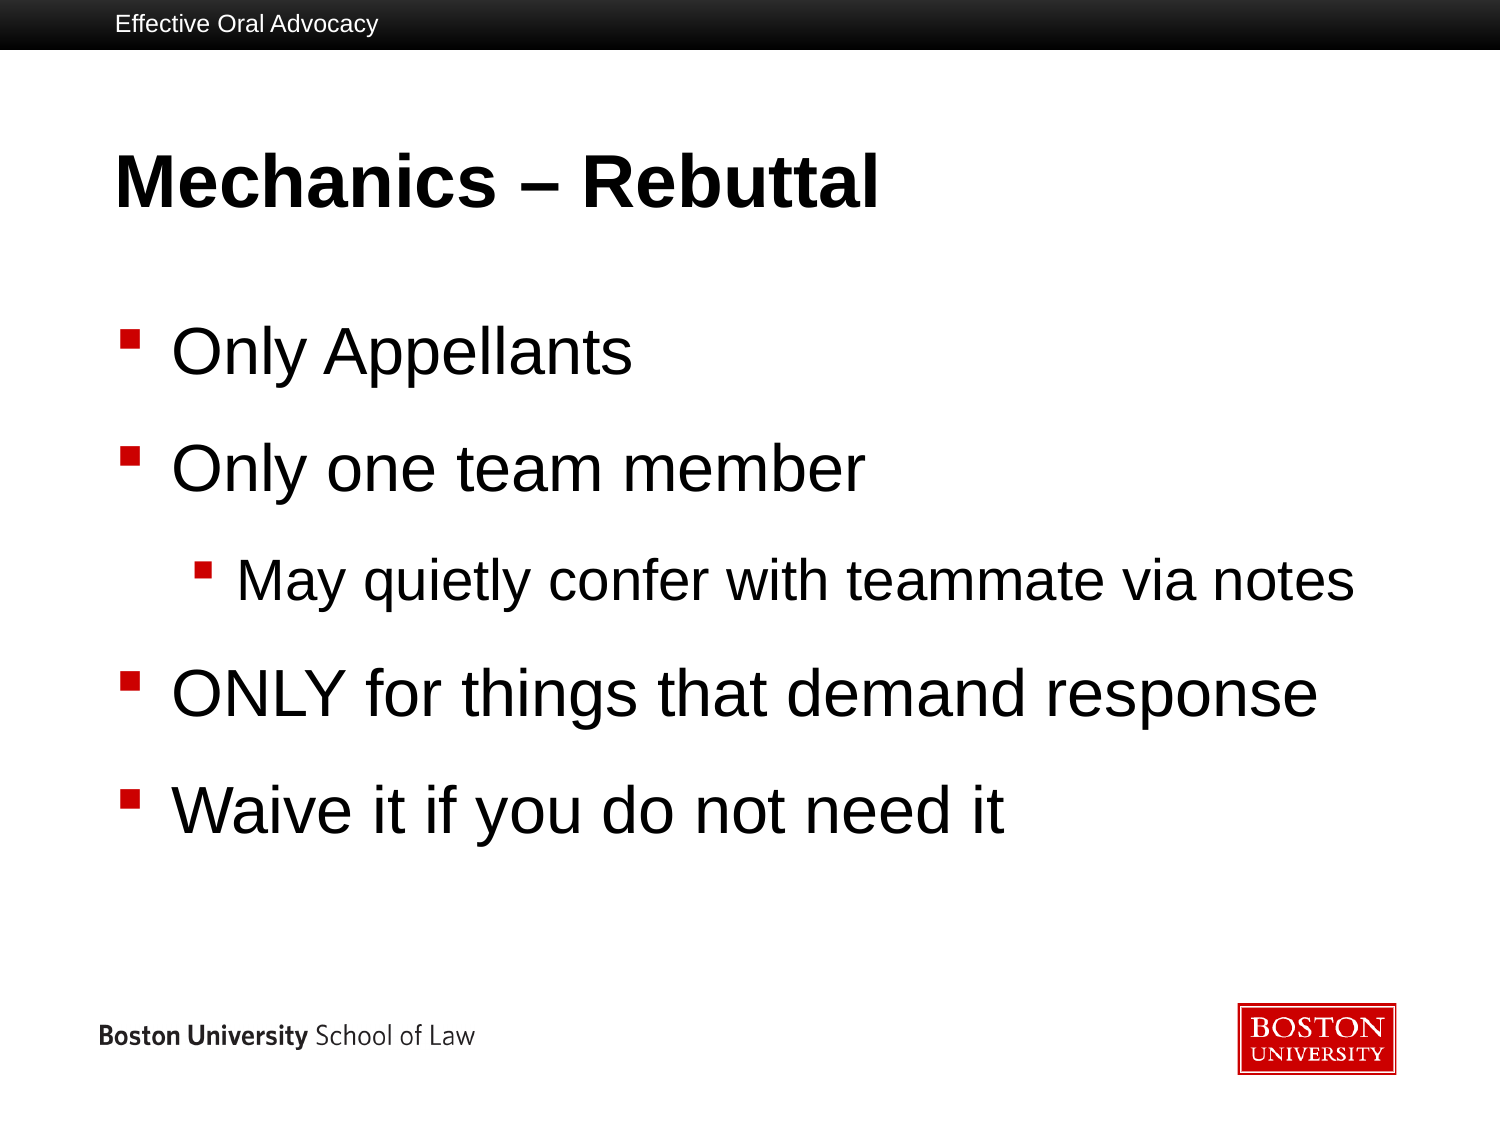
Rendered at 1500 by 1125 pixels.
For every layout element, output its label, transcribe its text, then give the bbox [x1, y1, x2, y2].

picture [99, 1024, 475, 1050]
list Only Appellants Only one team member May quietly confer with teammate via notes ONLY for things that demand response Waive it if you do not need it [99, 299, 1400, 938]
footer Effective Oral Advocacy [99, 0, 938, 50]
title Mechanics – Rebuttal [99, 125, 1400, 238]
